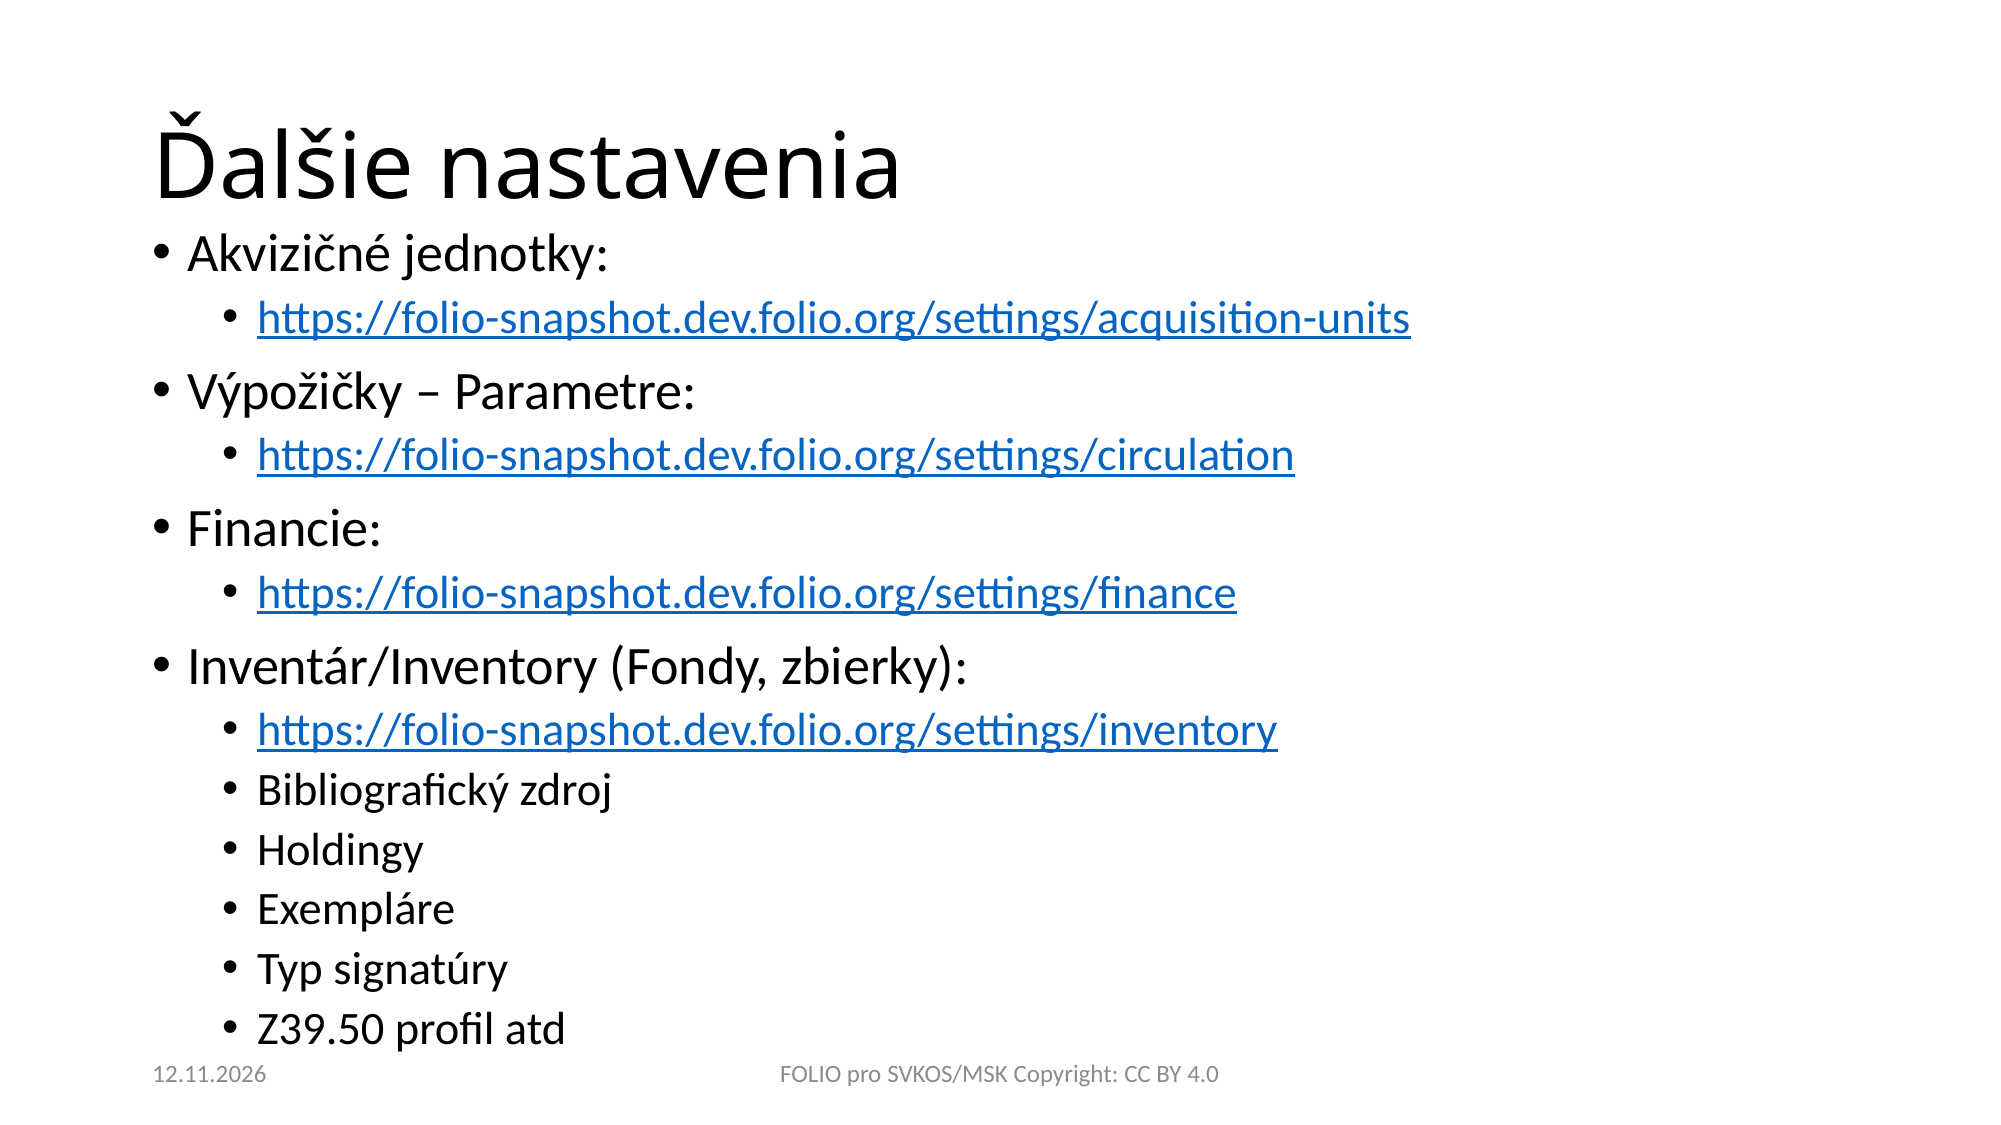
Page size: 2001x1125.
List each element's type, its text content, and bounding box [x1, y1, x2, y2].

footer FOLIO pro SVKOS/MSK Copyright: CC BY 4.0 [662, 1042, 1338, 1103]
title Ďalšie nastavenia [137, 59, 1863, 217]
list Akvizičné jednotky: https://folio-snapshot.dev.folio.org/settings/acquisition-units Výpožičky – Parametre: https://folio-snapshot.dev.folio.org/settings/circulation Financie: https://folio-snapshot.dev.folio.org/settings/finance Inventár/Inventory (Fondy, zbierky): https://folio-snapshot.dev.folio.org/settings/inventory Bibliografický zdroj Holdingy Exempláre Typ signatúry Z39.50 profil atd [137, 217, 1863, 1066]
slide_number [137, 1042, 588, 1103]
